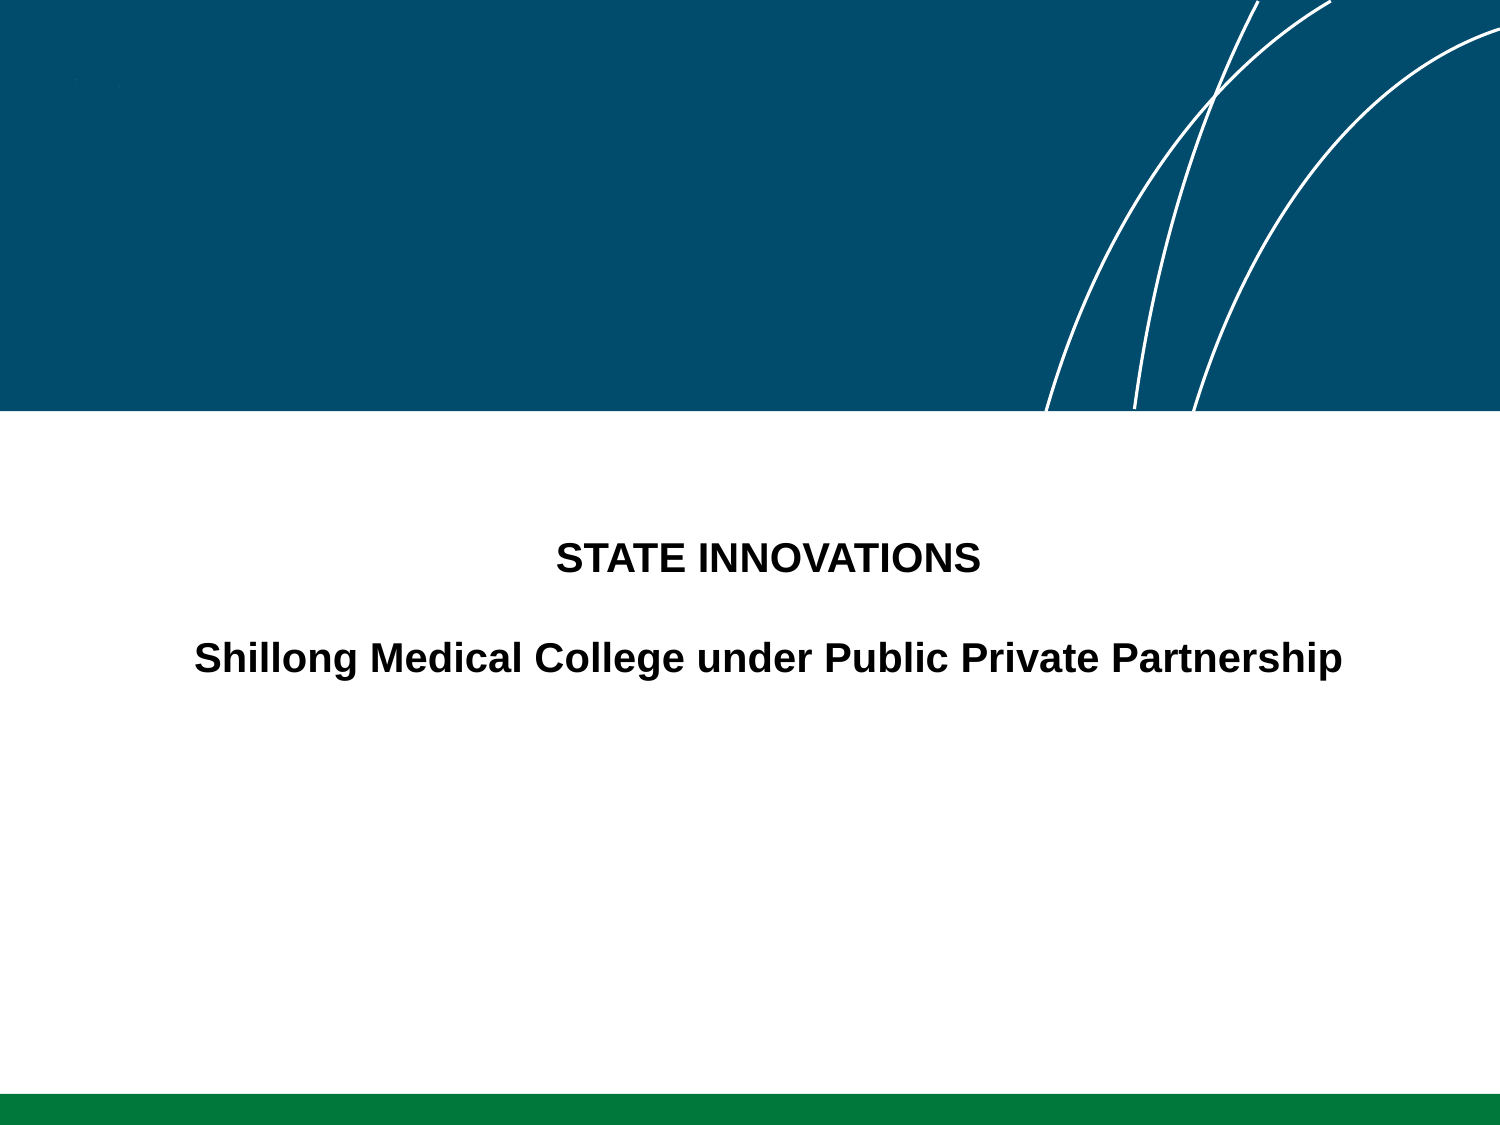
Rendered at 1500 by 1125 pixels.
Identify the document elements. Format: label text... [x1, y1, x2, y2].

text_box STATE INNOVATIONS Shillong Medical College under Public Private Partnership [112, 524, 1425, 688]
